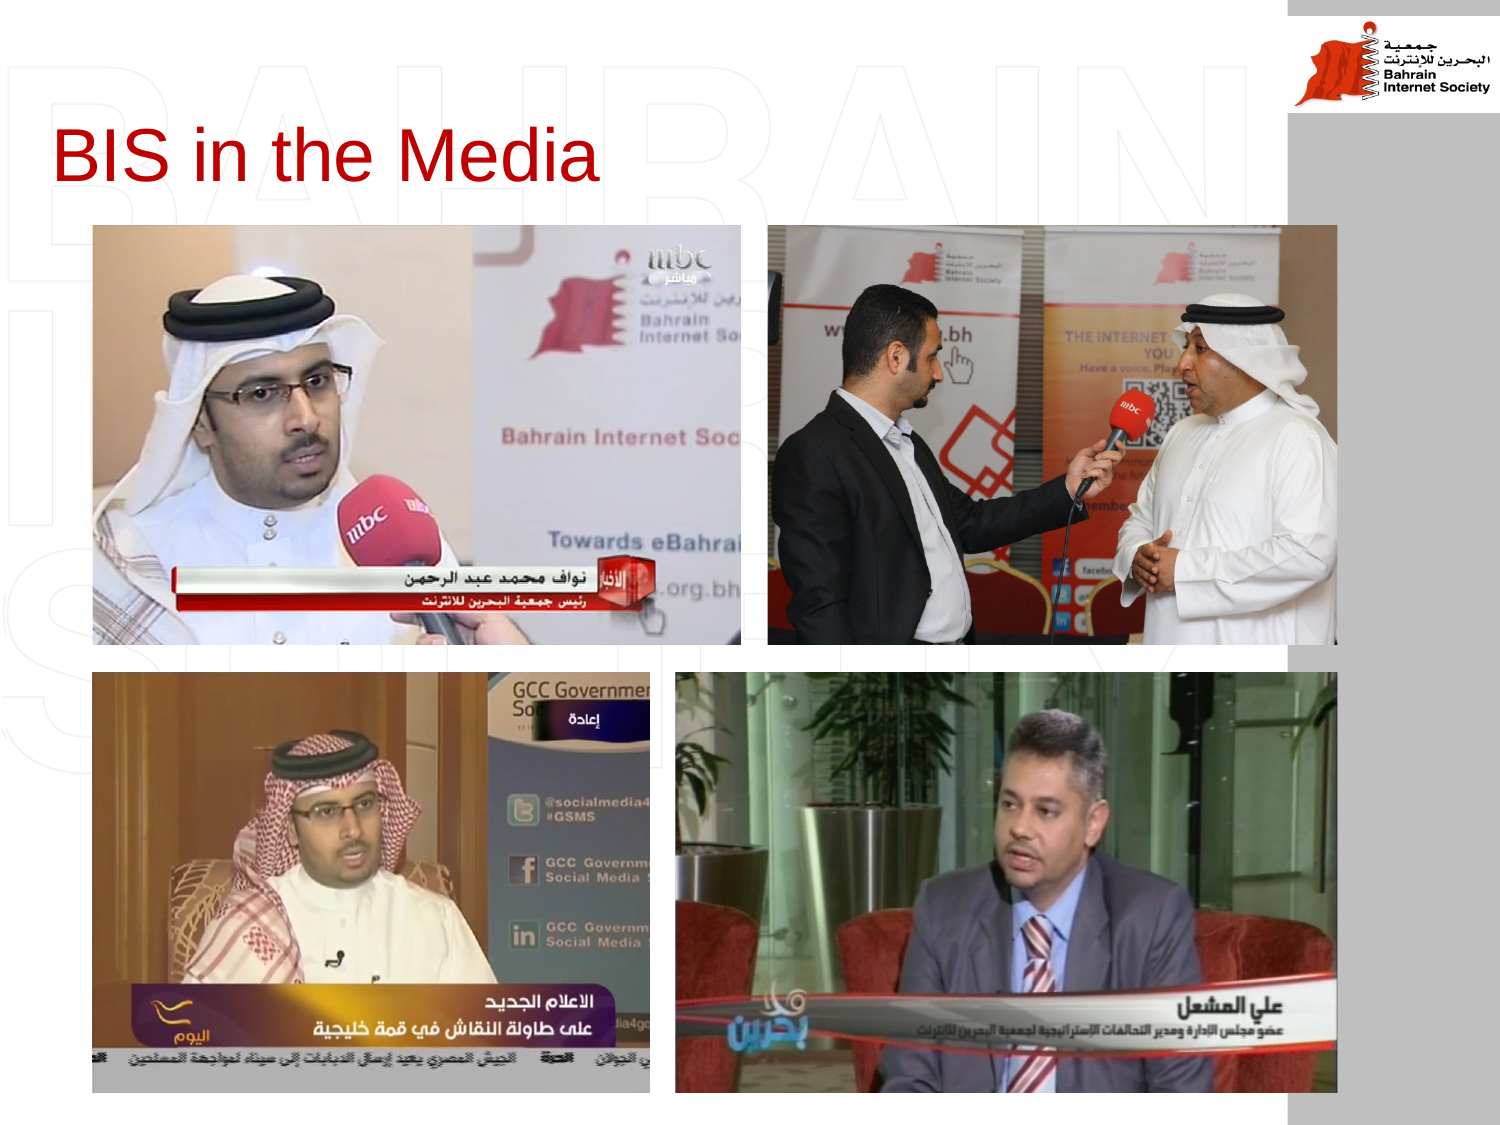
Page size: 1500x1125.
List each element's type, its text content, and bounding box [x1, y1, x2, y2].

title BIS in the Media [37, 99, 1288, 288]
picture [2, 16, 1500, 1093]
